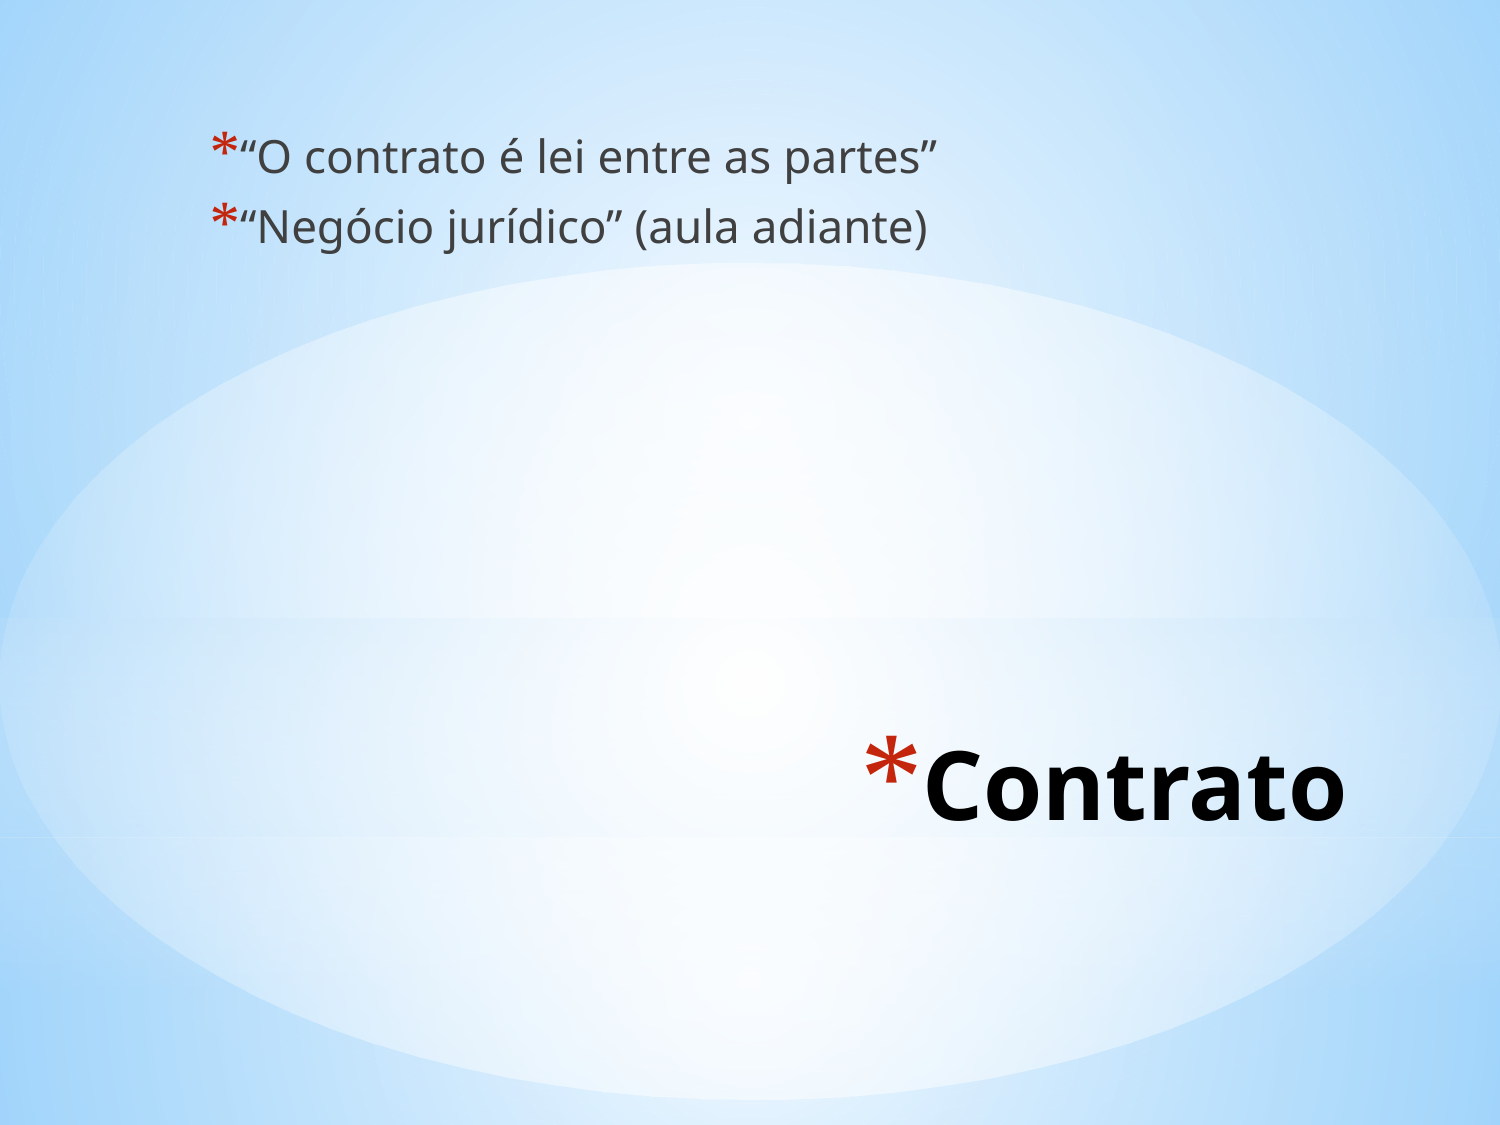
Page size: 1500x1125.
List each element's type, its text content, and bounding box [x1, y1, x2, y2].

list “O contrato é lei entre as partes” “Negócio jurídico” (aula adiante) [187, 120, 1238, 690]
title Contrato [294, 717, 1363, 905]
